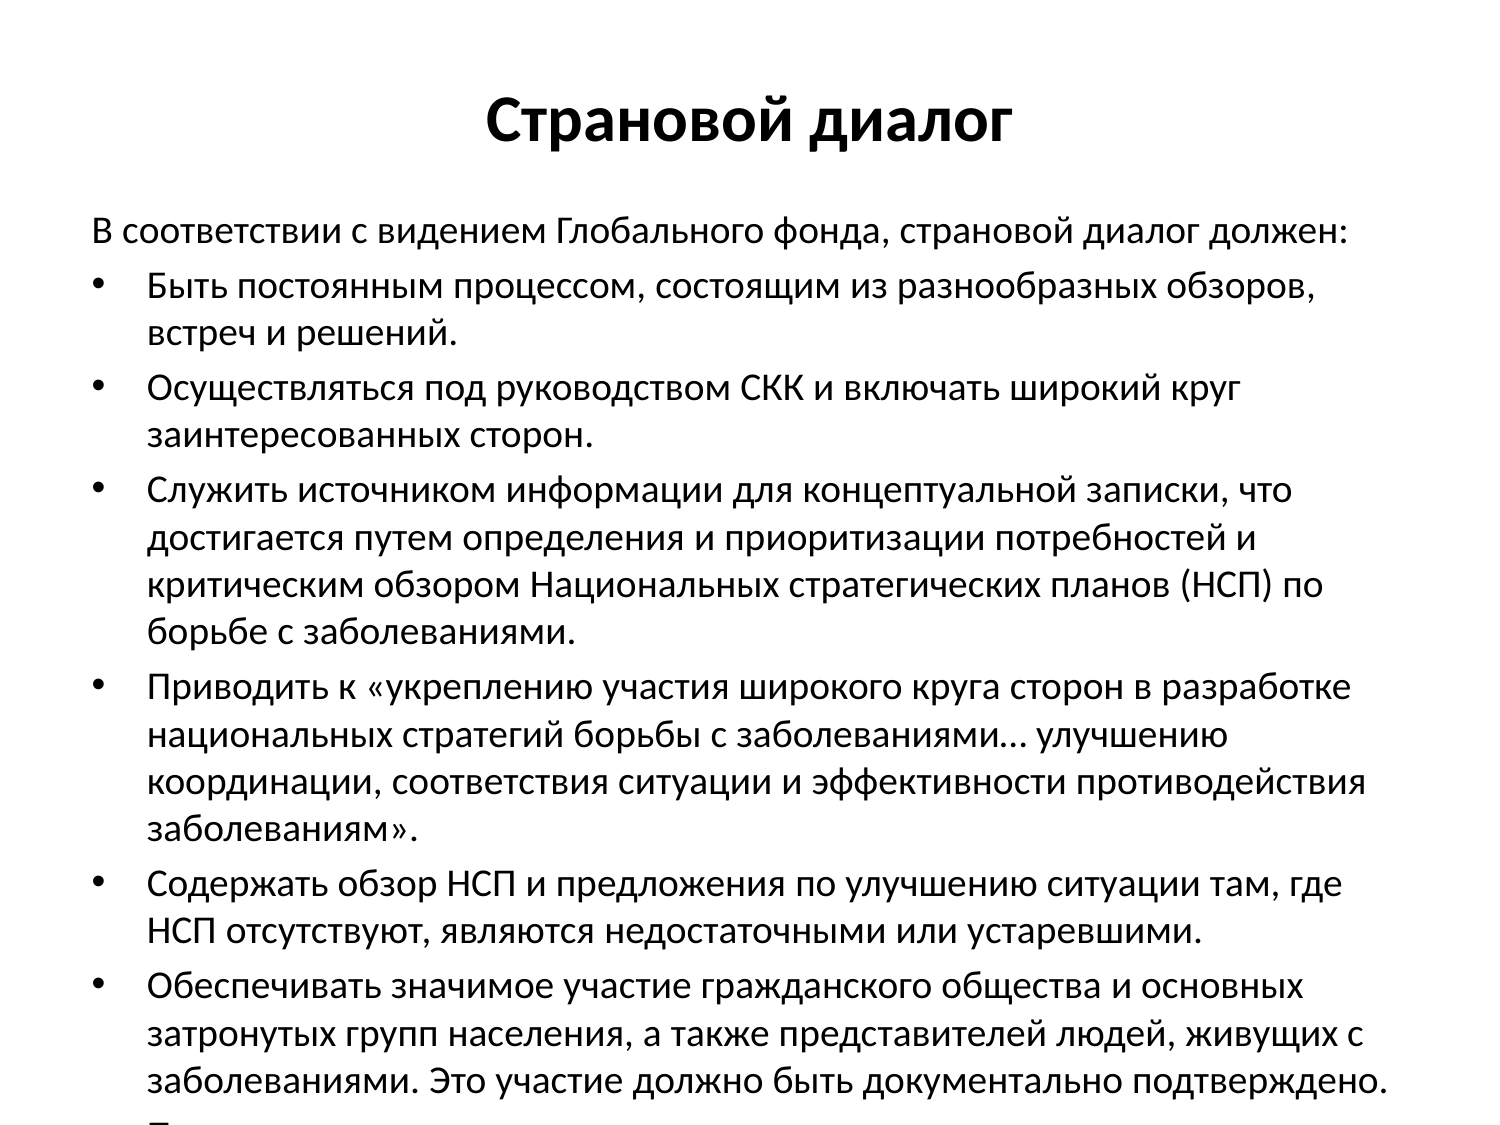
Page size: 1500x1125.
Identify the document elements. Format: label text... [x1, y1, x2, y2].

list В соответствии с видением Глобального фонда, страновой диалог должен: Быть постоянным процессом, состоящим из разнообразных обзоров, встреч и решений. Осуществляться под руководством СКК и включать широкий круг заинтересованных сторон. Служить источником информации для концептуальной записки, что достигается путем определения и приоритизации потребностей и критическим обзором Национальных стратегических планов (НСП) по борьбе с заболеваниями. Приводить к «укреплению участия широкого круга сторон в разработке национальных стратегий борьбы с заболеваниями… улучшению координации, соответствия ситуации и эффективности противодействия заболеваниям». Содержать обзор НСП и предложения по улучшению ситуации там, где НСП отсутствуют, являются недостаточными или устаревшими. Обеспечивать значимое участие гражданского общества и основных затронутых групп населения, а также представителей людей, живущих с заболеваниями. Это участие должно быть документально подтверждено. Проводиться с участием широкого круга заинтересованных сторон до разработки и подачи концептуальной записки. [76, 196, 1427, 1125]
title Страновой диалог [75, 45, 1425, 185]
